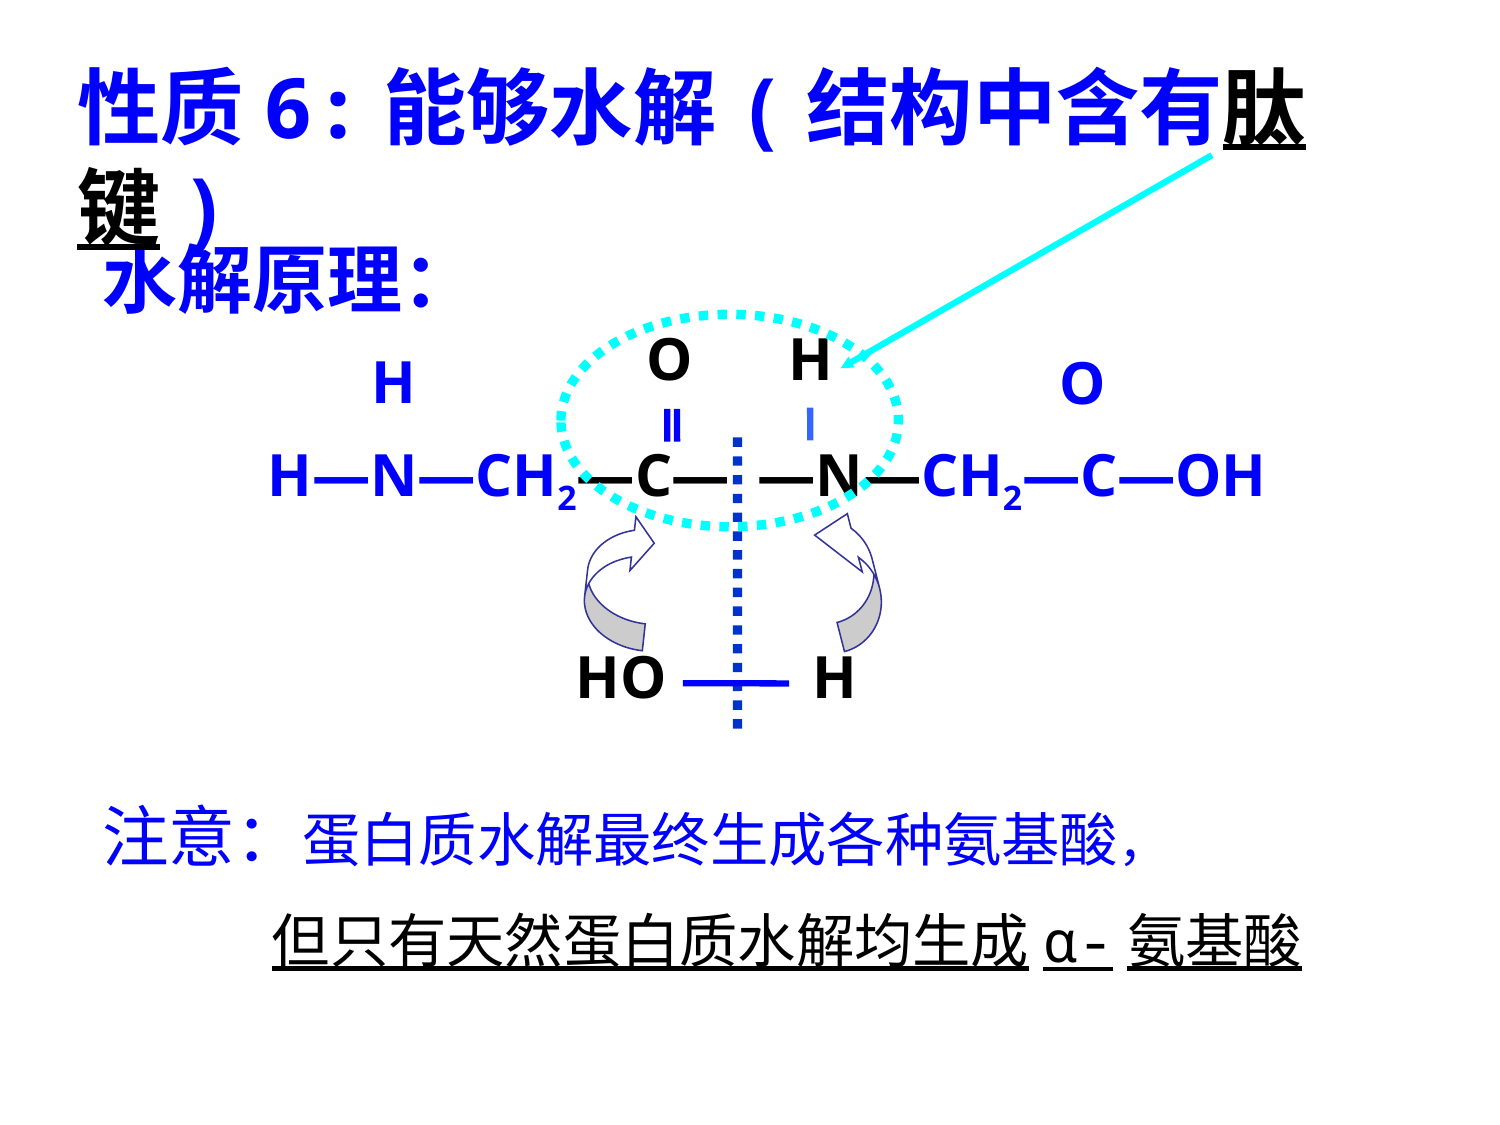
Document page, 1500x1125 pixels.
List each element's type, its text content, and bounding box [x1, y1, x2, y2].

text_box 性质6:能够水解(结构中含有肽键) [62, 47, 1463, 263]
text_box [840, 263, 1025, 369]
text_box 注意：蛋白质水解最终生成各种氨基酸， 但只有天然蛋白质水解均生成α-氨基酸 [87, 739, 1400, 982]
text_box —N—CH2—C—OH [769, 430, 1282, 525]
text_box [560, 314, 899, 527]
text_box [1044, 338, 1153, 442]
text_box H [773, 314, 857, 350]
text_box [560, 633, 889, 719]
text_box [667, 408, 678, 442]
text_box 水解原理： [87, 263, 585, 330]
text_box [814, 525, 882, 633]
text_box O [631, 314, 710, 333]
text_box [584, 525, 655, 633]
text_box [357, 337, 441, 441]
text_box H—N—CH2—C— [252, 430, 691, 525]
